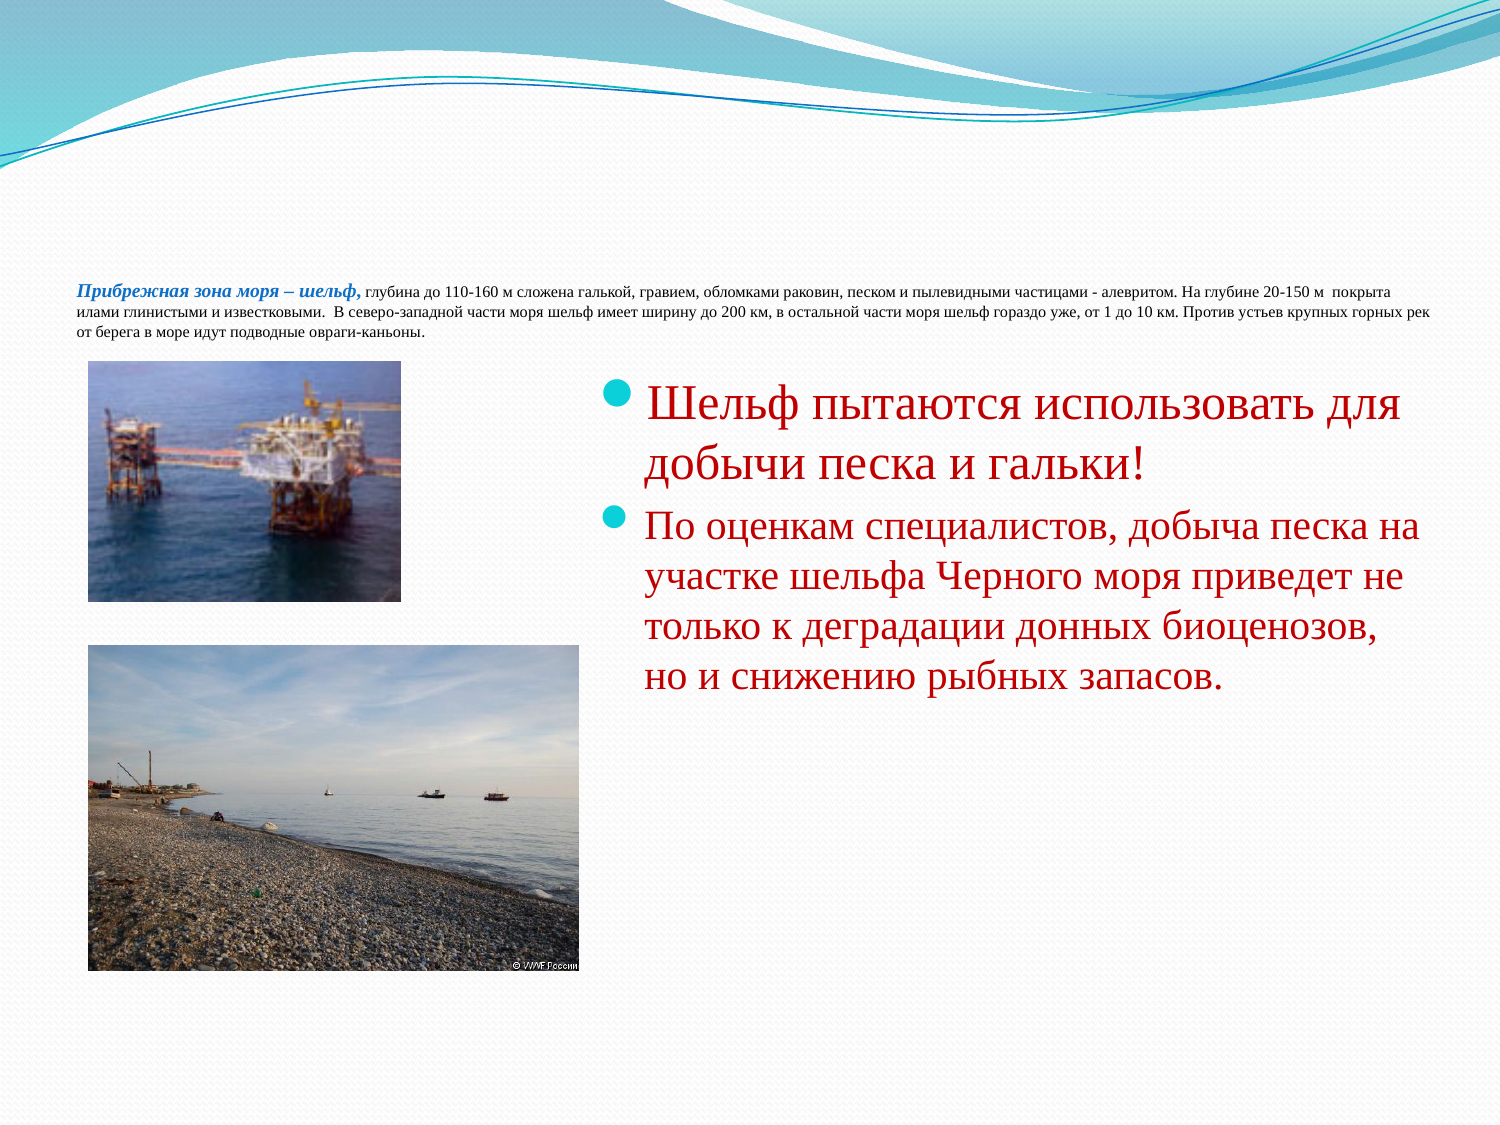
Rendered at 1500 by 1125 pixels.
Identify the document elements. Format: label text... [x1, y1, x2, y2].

title Прибрежная зона моря – шельф, глубина до 110-160 м сложена галькой, гравием, обломками раковин, песком и пылевидными частицами - алевритом. На глубине 20-150 м покрыта илами глинистыми и известковыми. В северо-западной части моря шельф имеет ширину до 200 км, в остальной части моря шельф гораздо уже, от 1 до 10 км. Против устьев крупных горных рек от берега в море идут подводные овраги-каньоны. [76, 113, 1439, 341]
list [88, 644, 579, 971]
list Шельф пытаются использовать для добычи песка и гальки! По оценкам специалистов, добыча песка на участке шельфа Черного моря приведет не только к деградации донных биоценозов, но и снижению рыбных запасов. [584, 361, 1437, 835]
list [88, 361, 402, 602]
